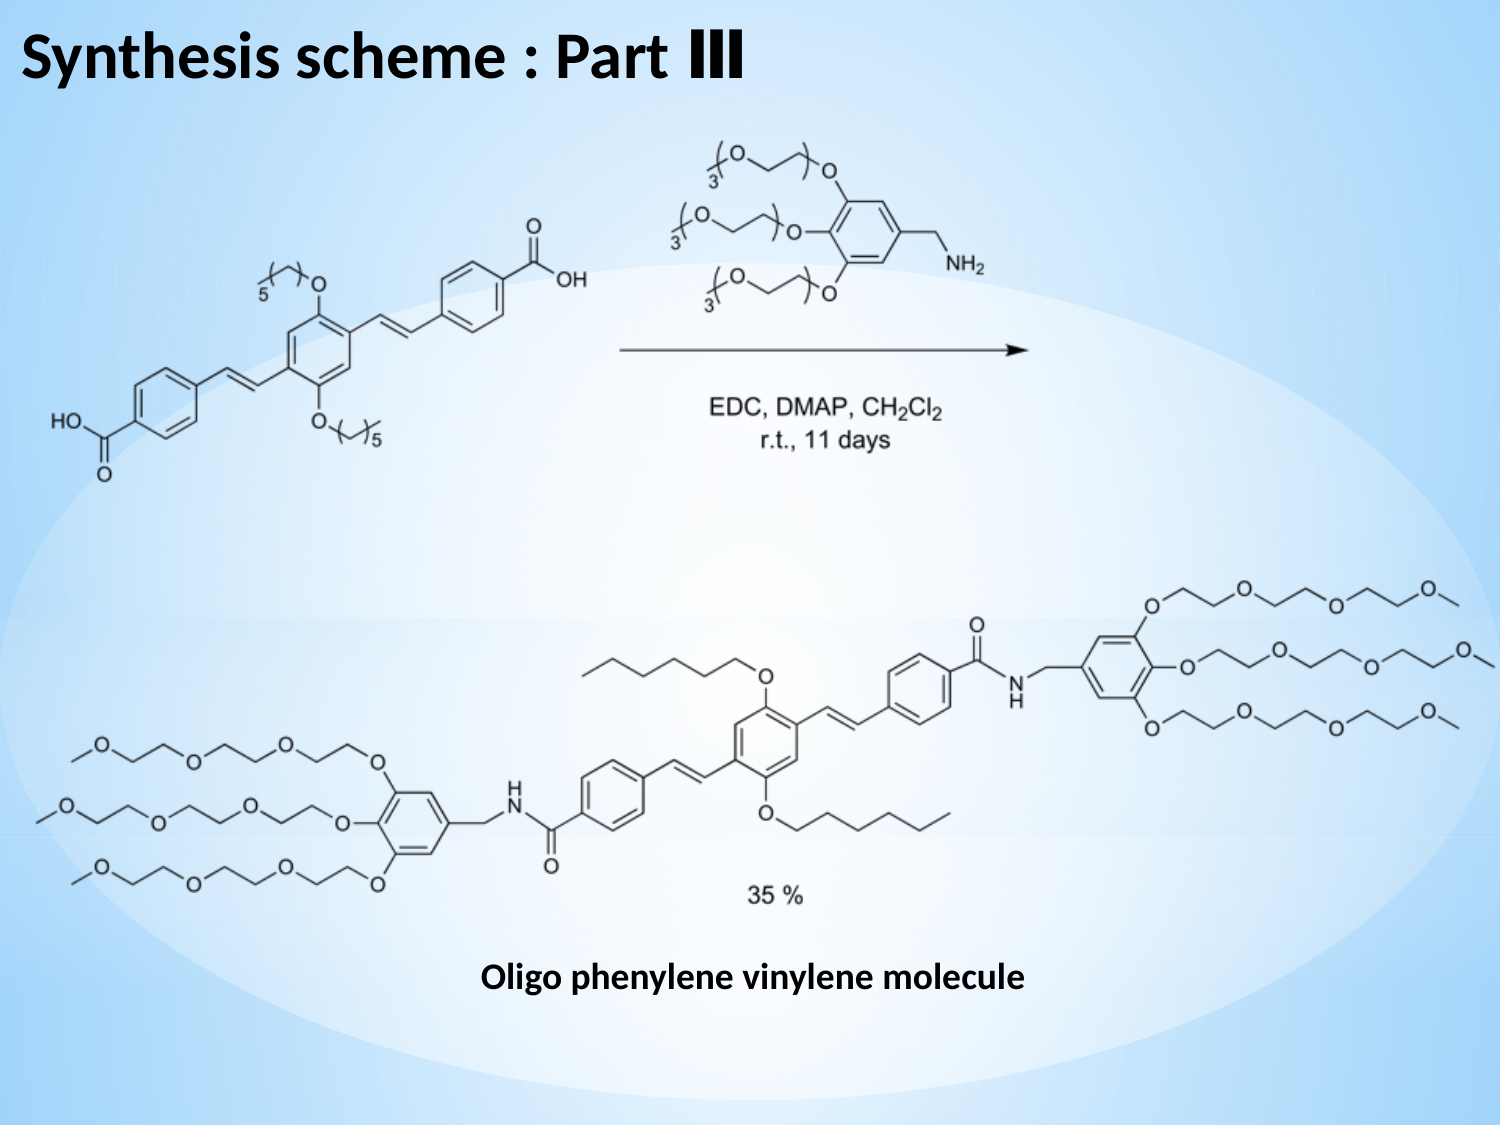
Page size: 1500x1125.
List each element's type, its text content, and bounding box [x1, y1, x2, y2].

picture [46, 135, 1034, 487]
text_box Oligo phenylene vinylene molecule [466, 944, 1041, 1005]
picture [31, 575, 1500, 915]
text_box Synthesis scheme : Part Ⅲ [6, 4, 764, 99]
